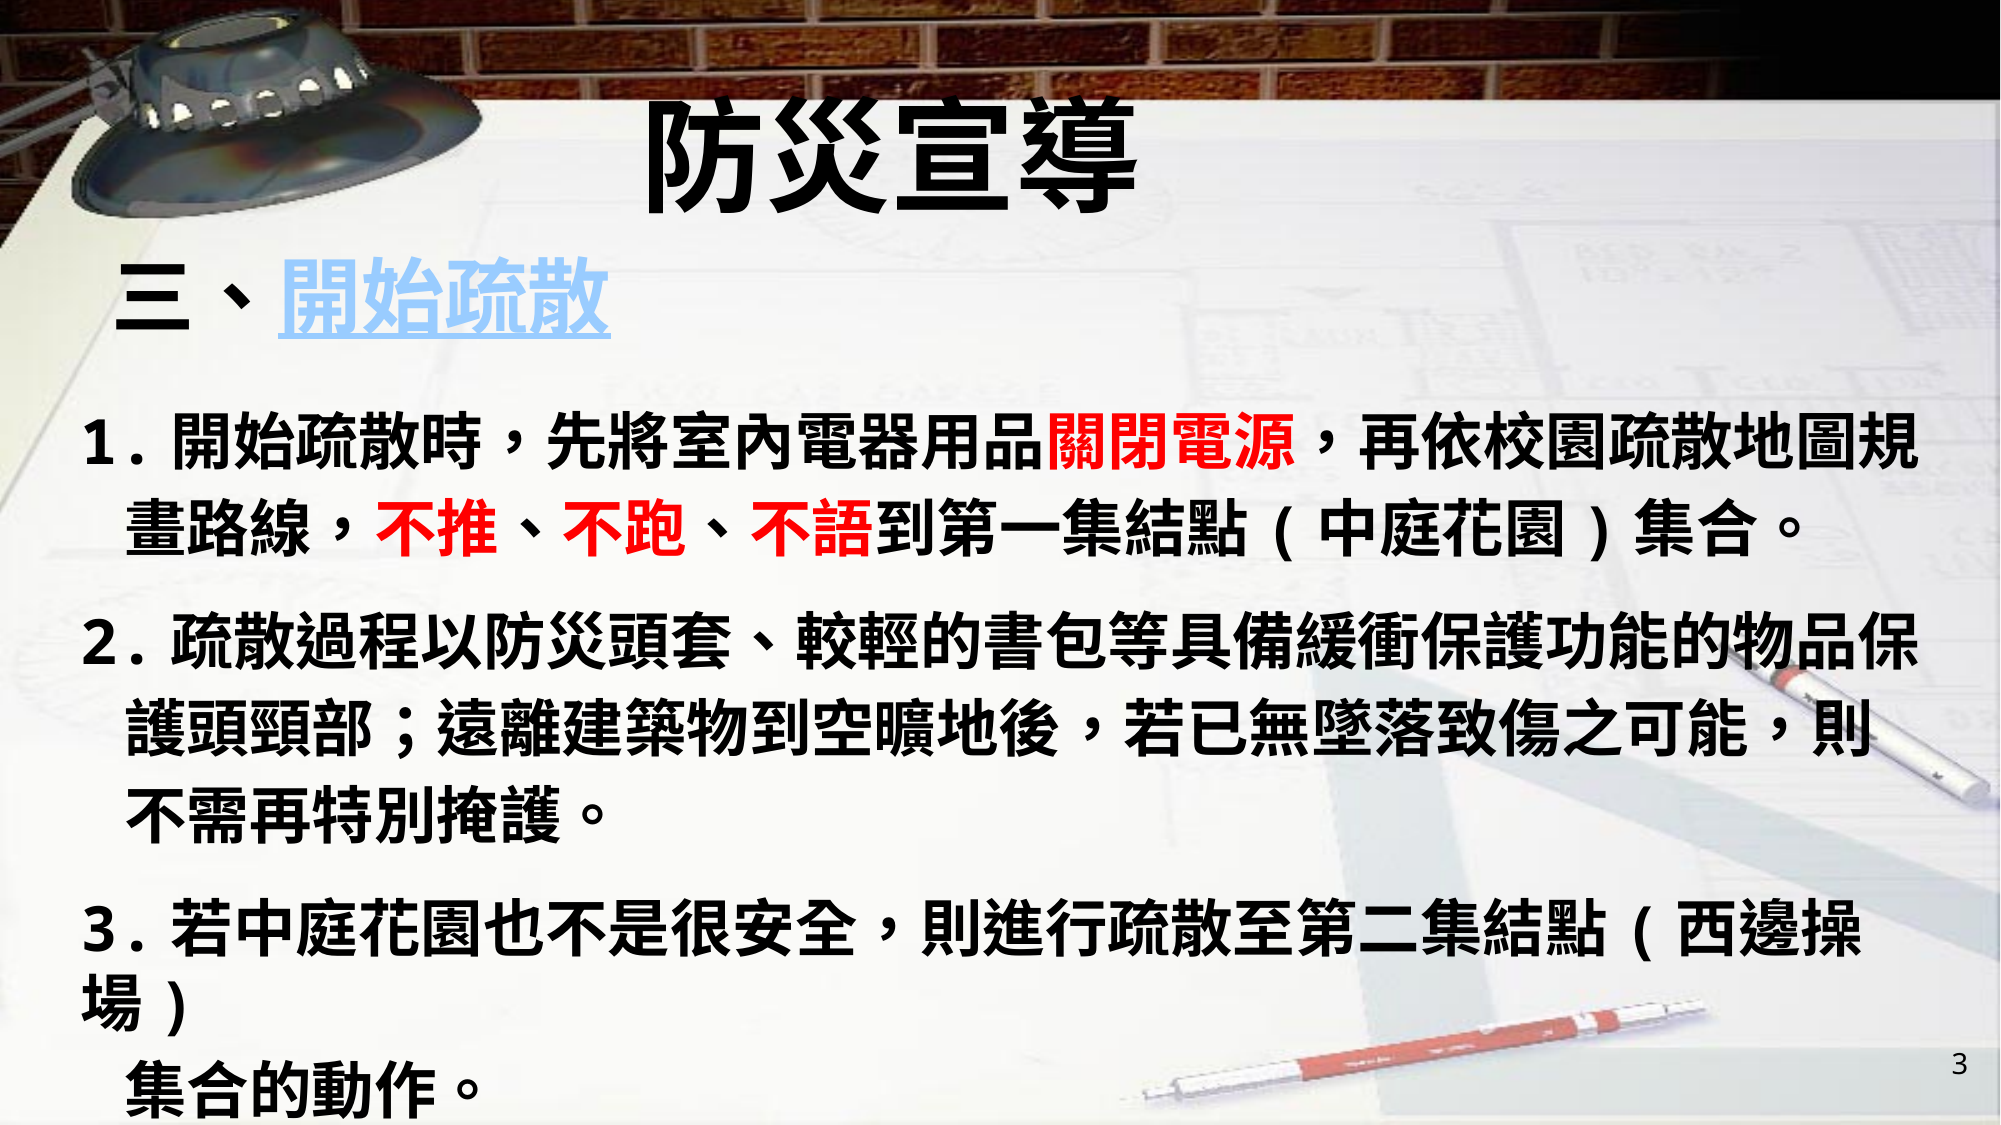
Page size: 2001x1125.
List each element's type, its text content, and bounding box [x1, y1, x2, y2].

slide_number 3 [1566, 1037, 1984, 1113]
list 三、開始疏散 1.開始疏散時，先將室內電器用品關閉電源，再依校園疏散地圖規 畫路線，不推、不跑、不語到第一集結點(中庭花園)集合。 2.疏散過程以防災頭套、較輕的書包等具備緩衝保護功能的物品保 護頭頸部；遠離建築物到空曠地後，若已無墜落致傷之可能，則 不需再特別掩護。 3.若中庭花園也不是很安全，則進行疏散至第二集結點(西邊操場) 集合的動作。 [65, 236, 1963, 1061]
title 防災宣導 [416, 61, 1850, 243]
picture [0, 0, 2001, 1125]
